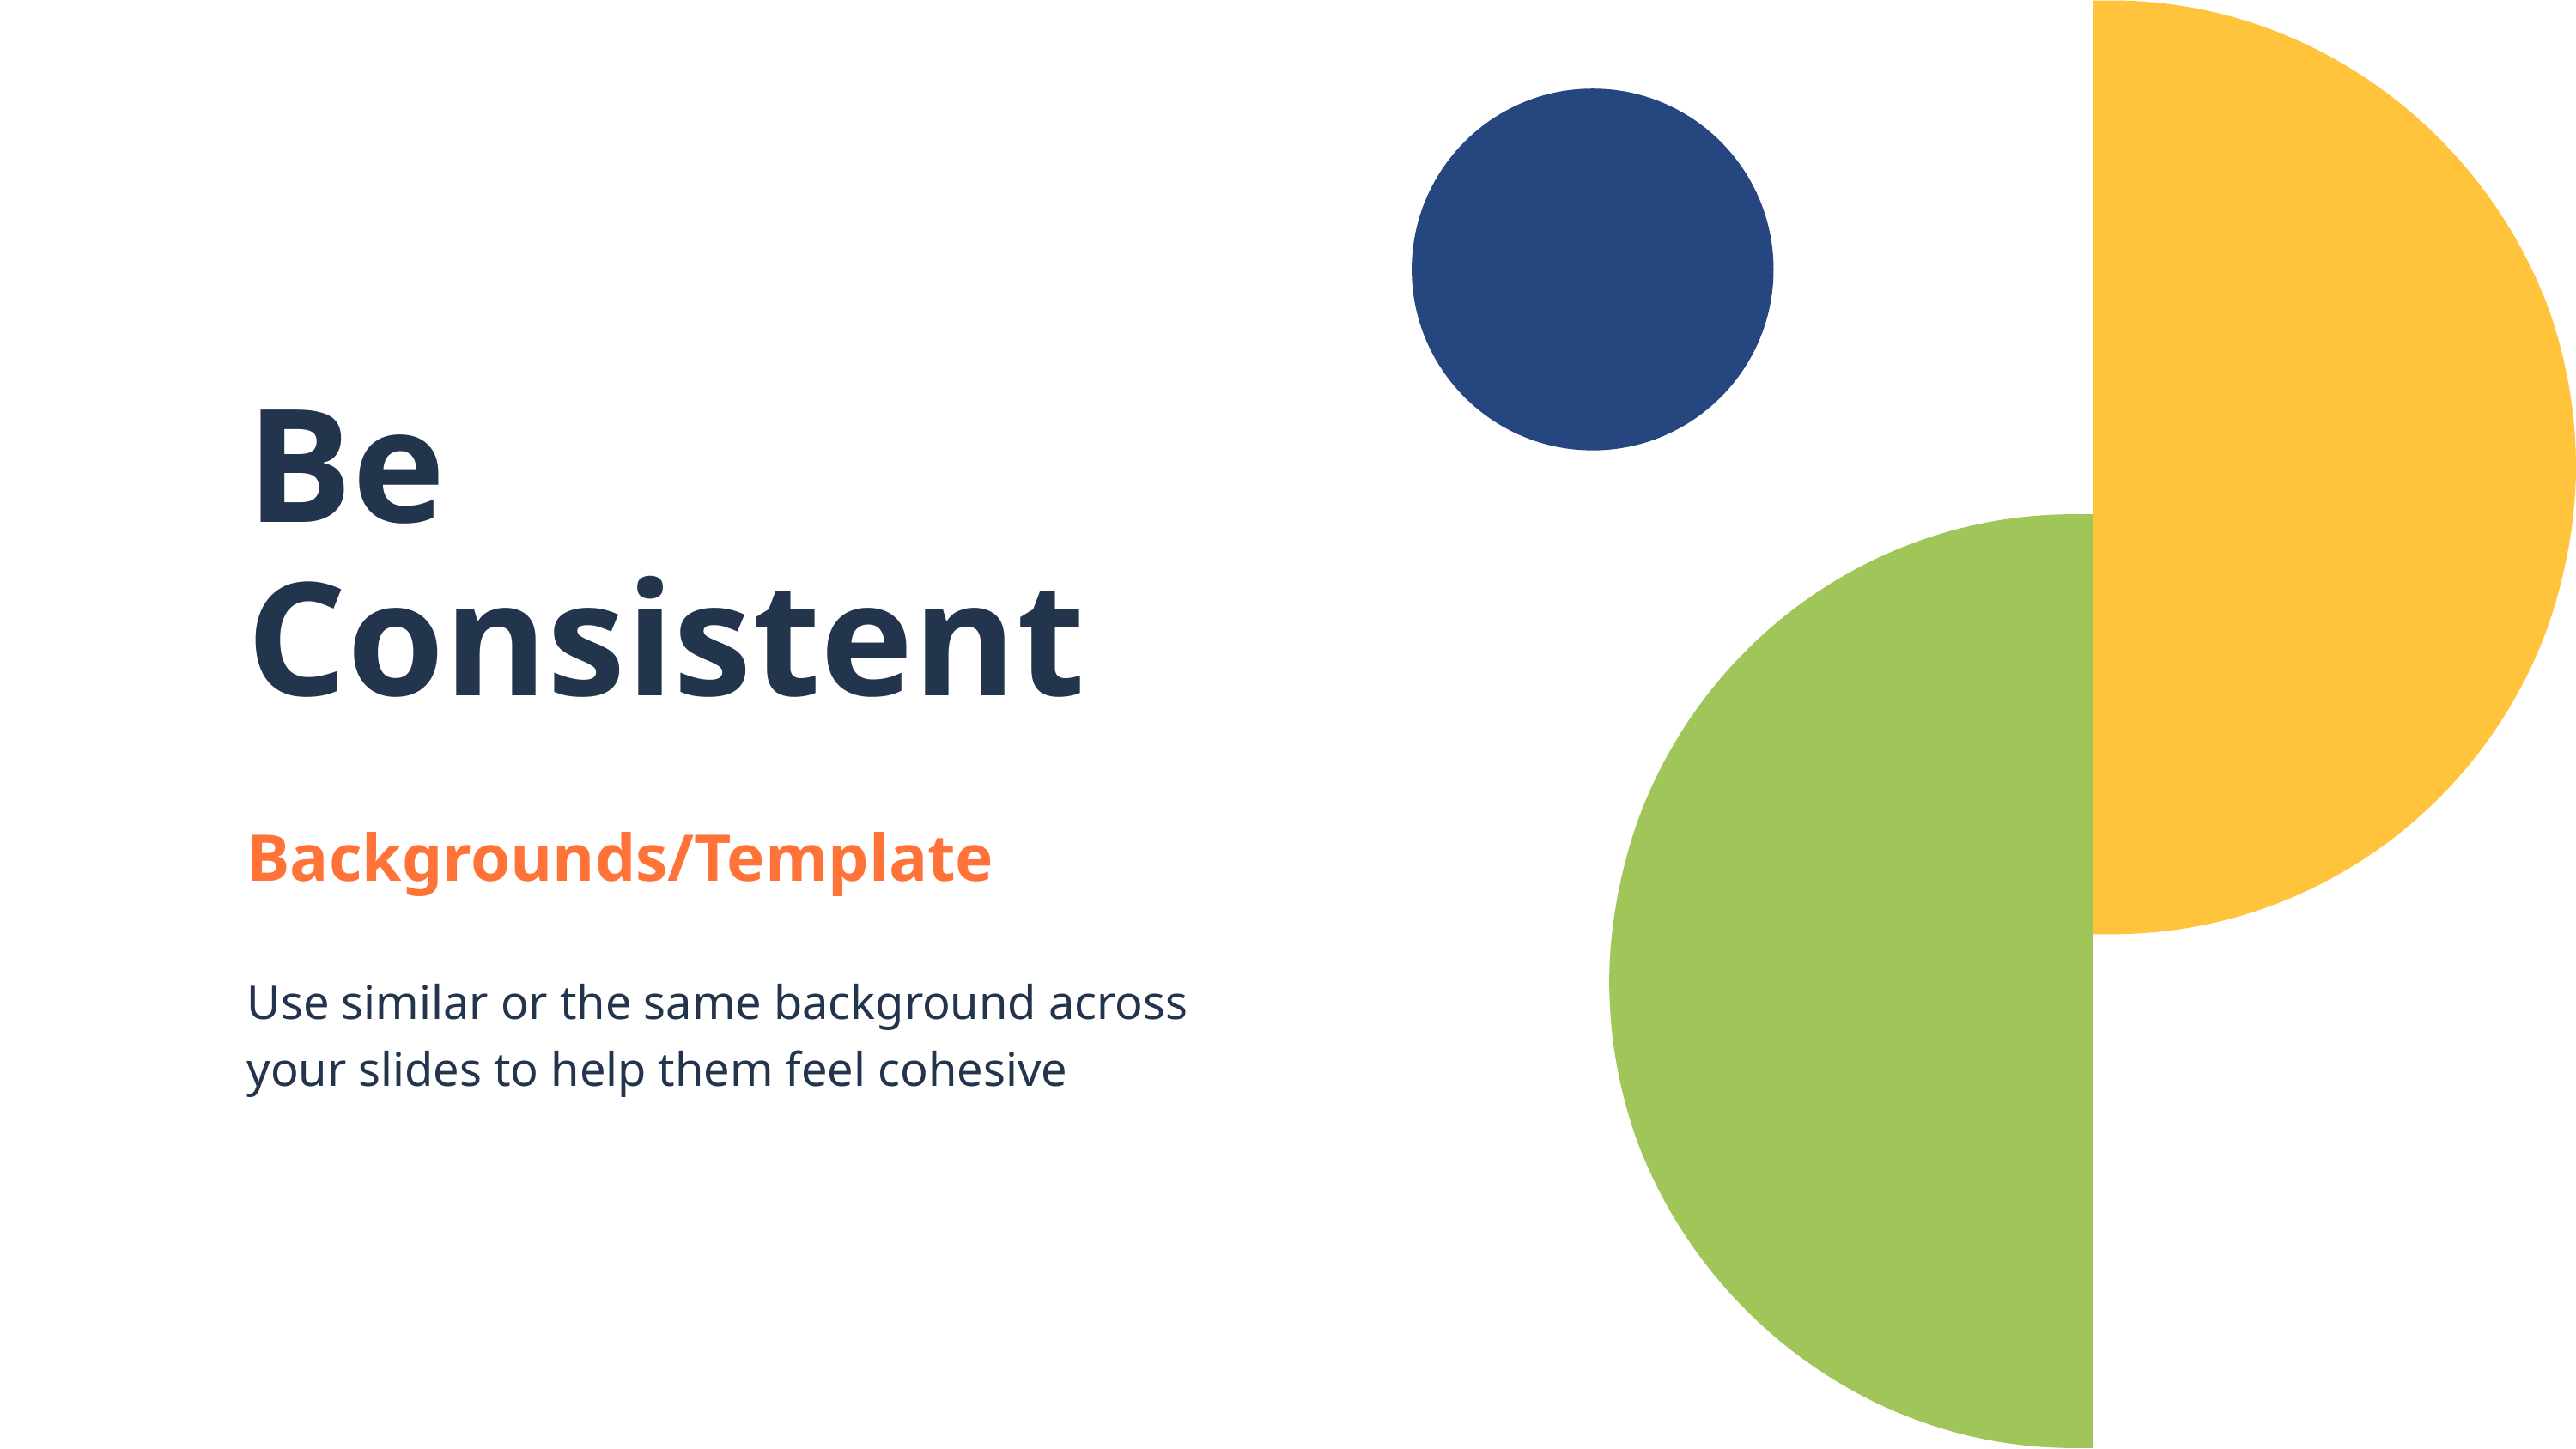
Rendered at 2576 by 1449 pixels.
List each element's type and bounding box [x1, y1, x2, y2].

text_box [246, 370, 1289, 1090]
text_box [1411, 88, 1774, 451]
text_box [1383, 739, 2318, 1223]
text_box [1867, 225, 2576, 709]
